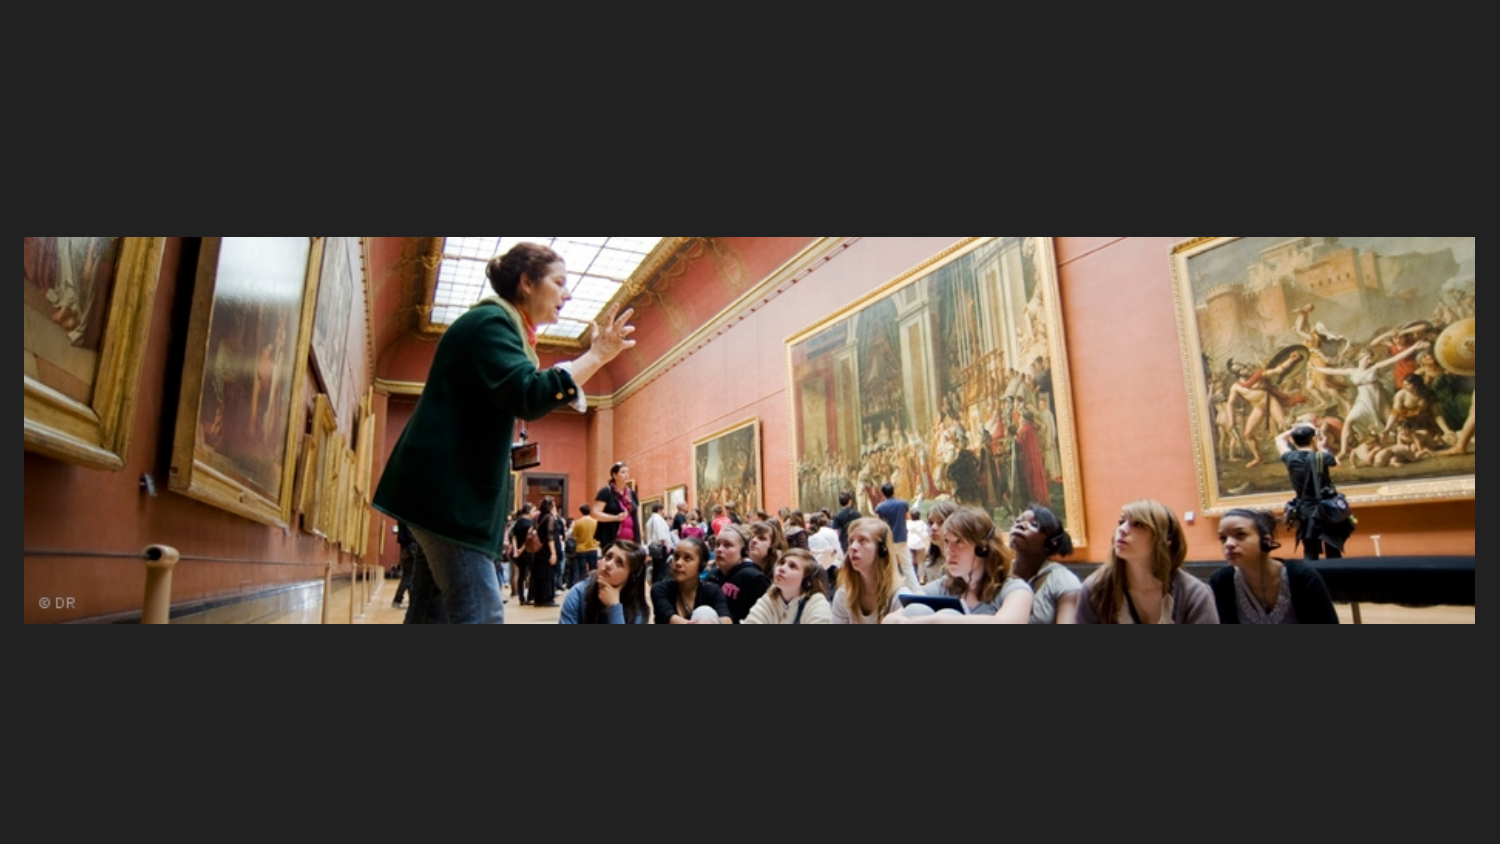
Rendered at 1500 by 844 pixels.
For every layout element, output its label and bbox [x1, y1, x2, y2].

picture [24, 237, 1476, 624]
